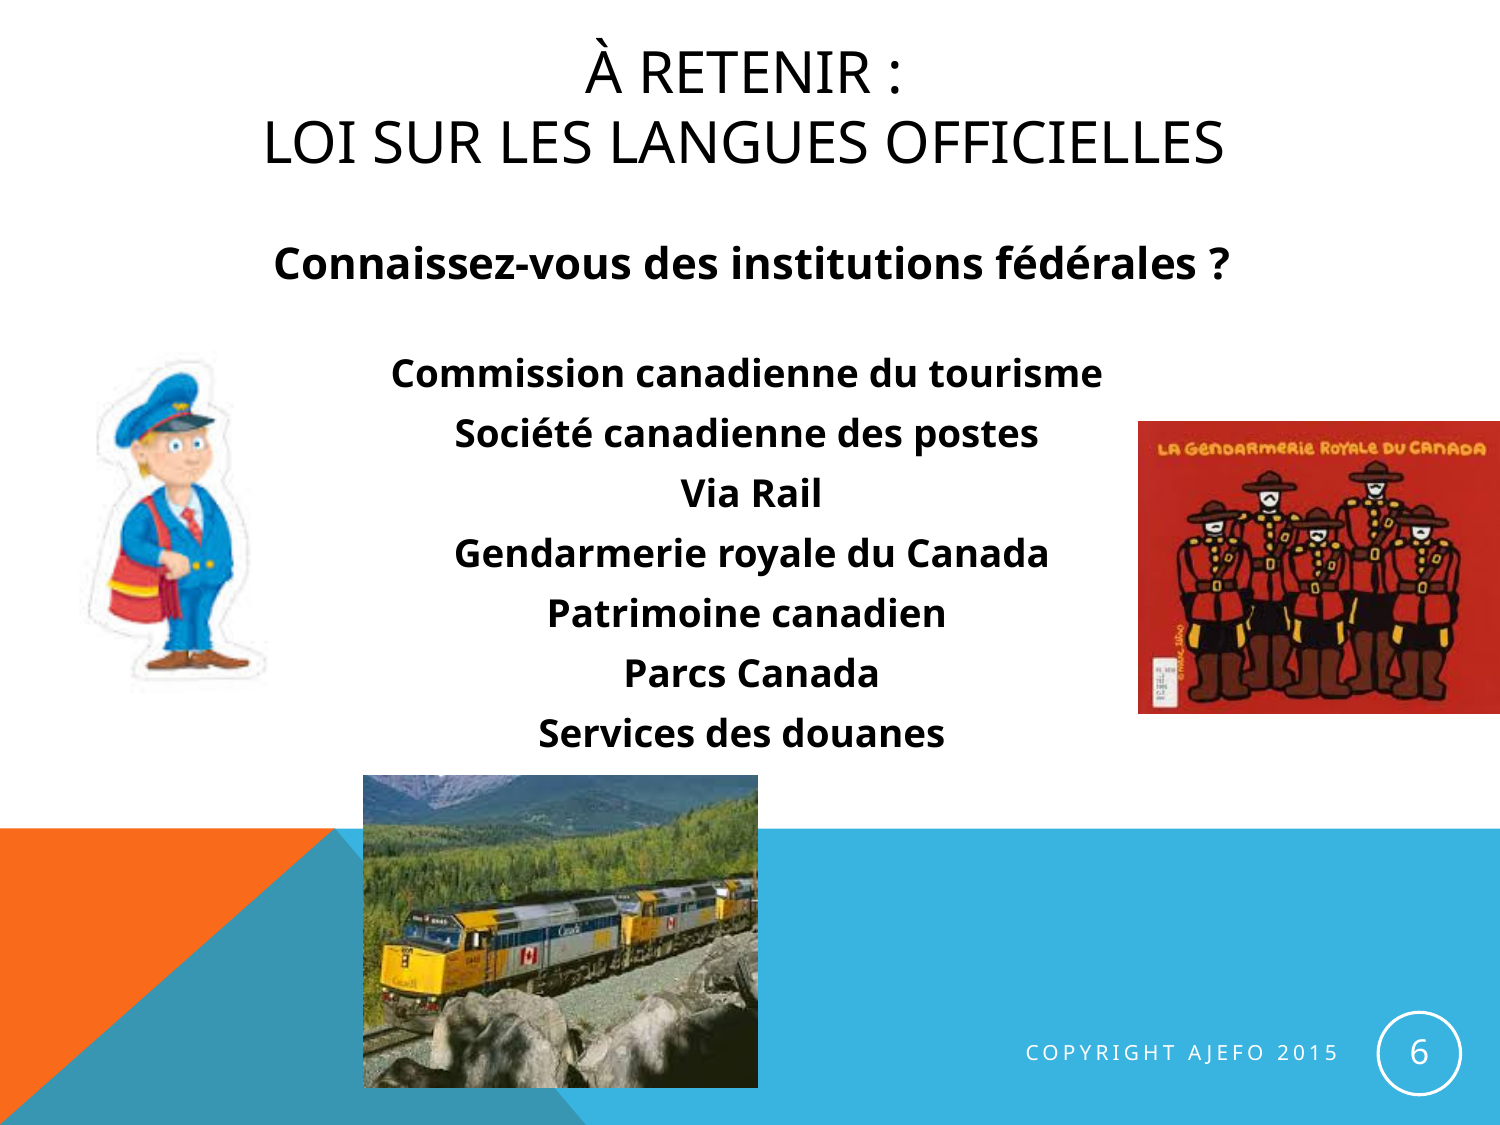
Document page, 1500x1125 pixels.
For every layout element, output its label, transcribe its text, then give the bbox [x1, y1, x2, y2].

title À RETENIR : LOI SUR LES LANGUES OFFICIELLES [135, 60, 1369, 150]
picture [1138, 421, 1500, 715]
slide_number 6 [1376, 1010, 1463, 1097]
picture [46, 351, 312, 693]
list Connaissez-vous des institutions fédérales ? Commission canadienne du tourisme Société canadienne des postes Via Rail Gendarmerie royale du Canada Patrimoine canadien Parcs Canada Services des douanes [135, 180, 1369, 768]
picture [362, 774, 758, 1088]
footer Copyright AJEFO 2015 [763, 1031, 1352, 1076]
